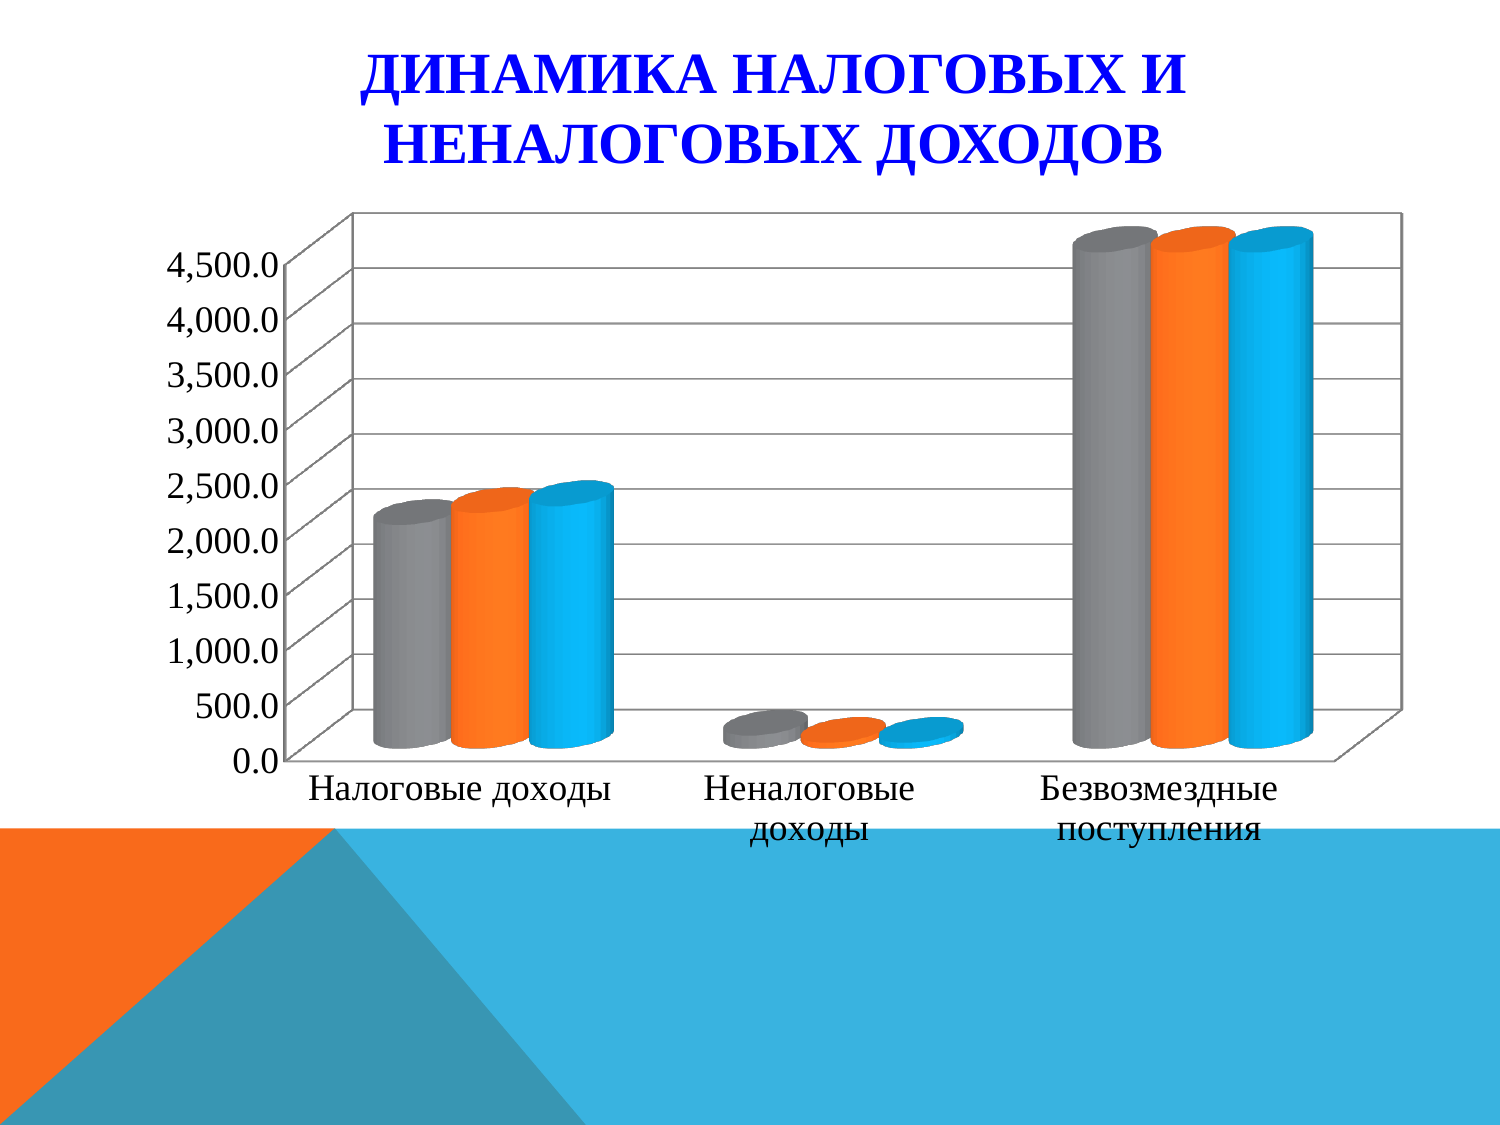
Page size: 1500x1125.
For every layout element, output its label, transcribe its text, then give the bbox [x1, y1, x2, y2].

title Динамика налоговых и неналоговых доходов [147, 19, 1400, 182]
chart [100, 184, 1424, 1036]
